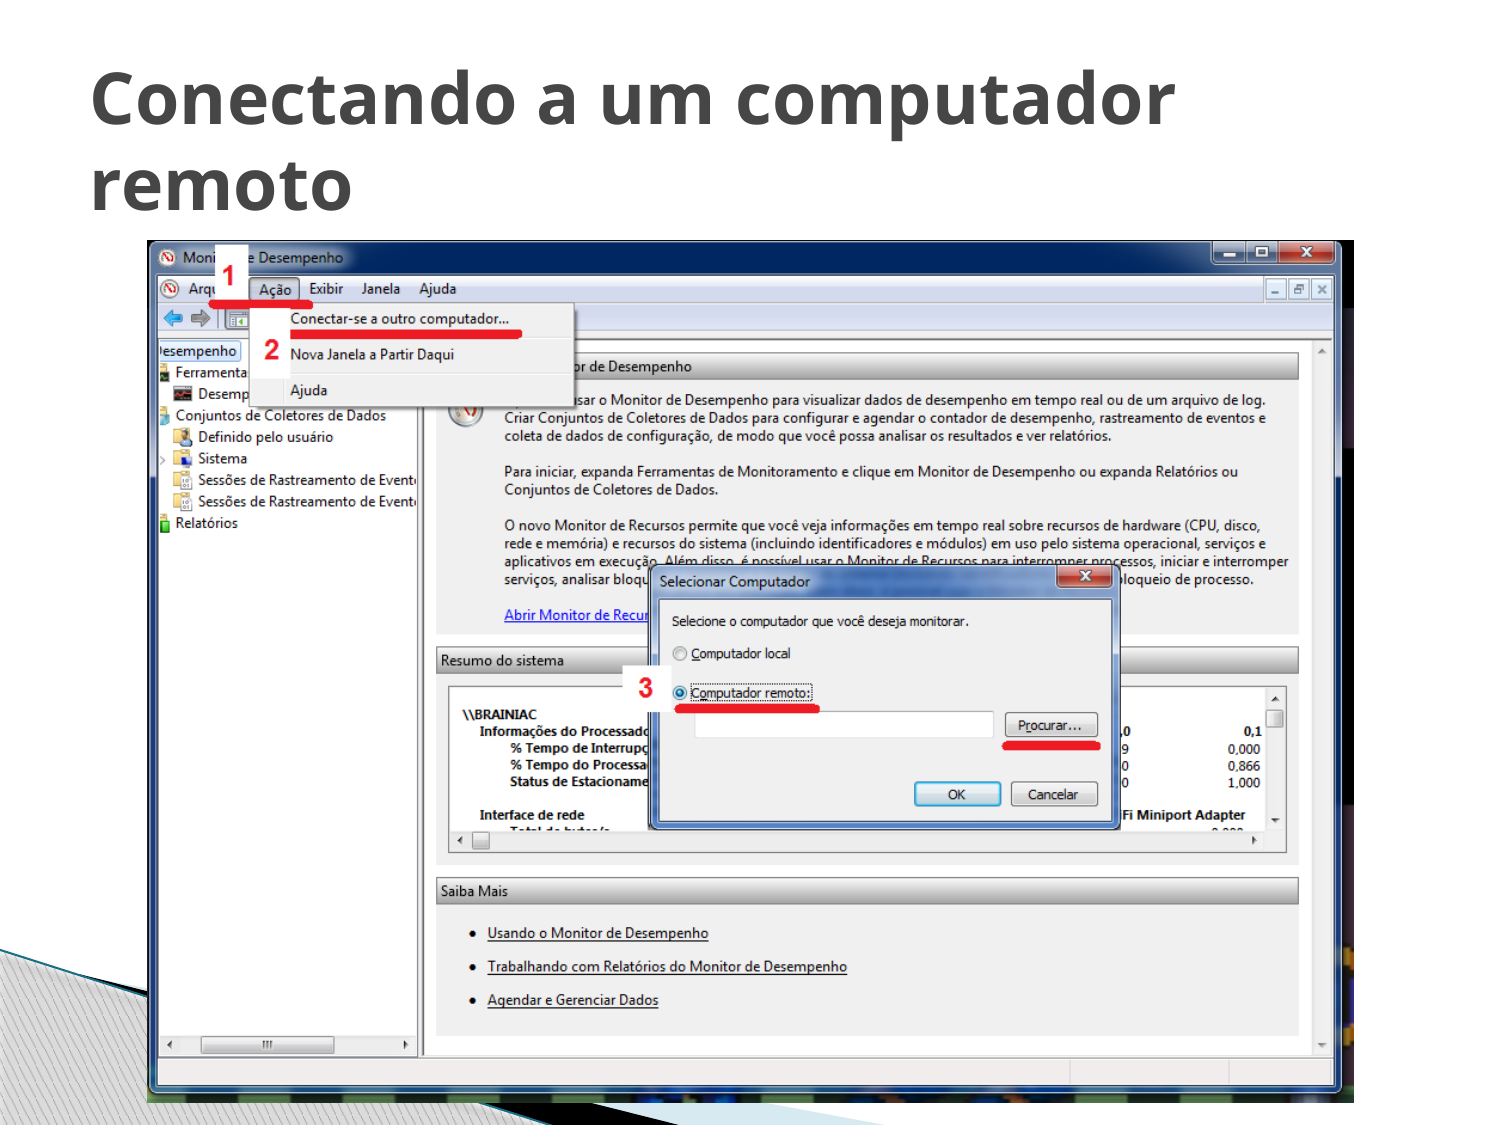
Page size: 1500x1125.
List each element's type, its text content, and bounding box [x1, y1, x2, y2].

picture [147, 240, 1354, 1103]
title Conectando a um computador remoto [75, 45, 1425, 233]
